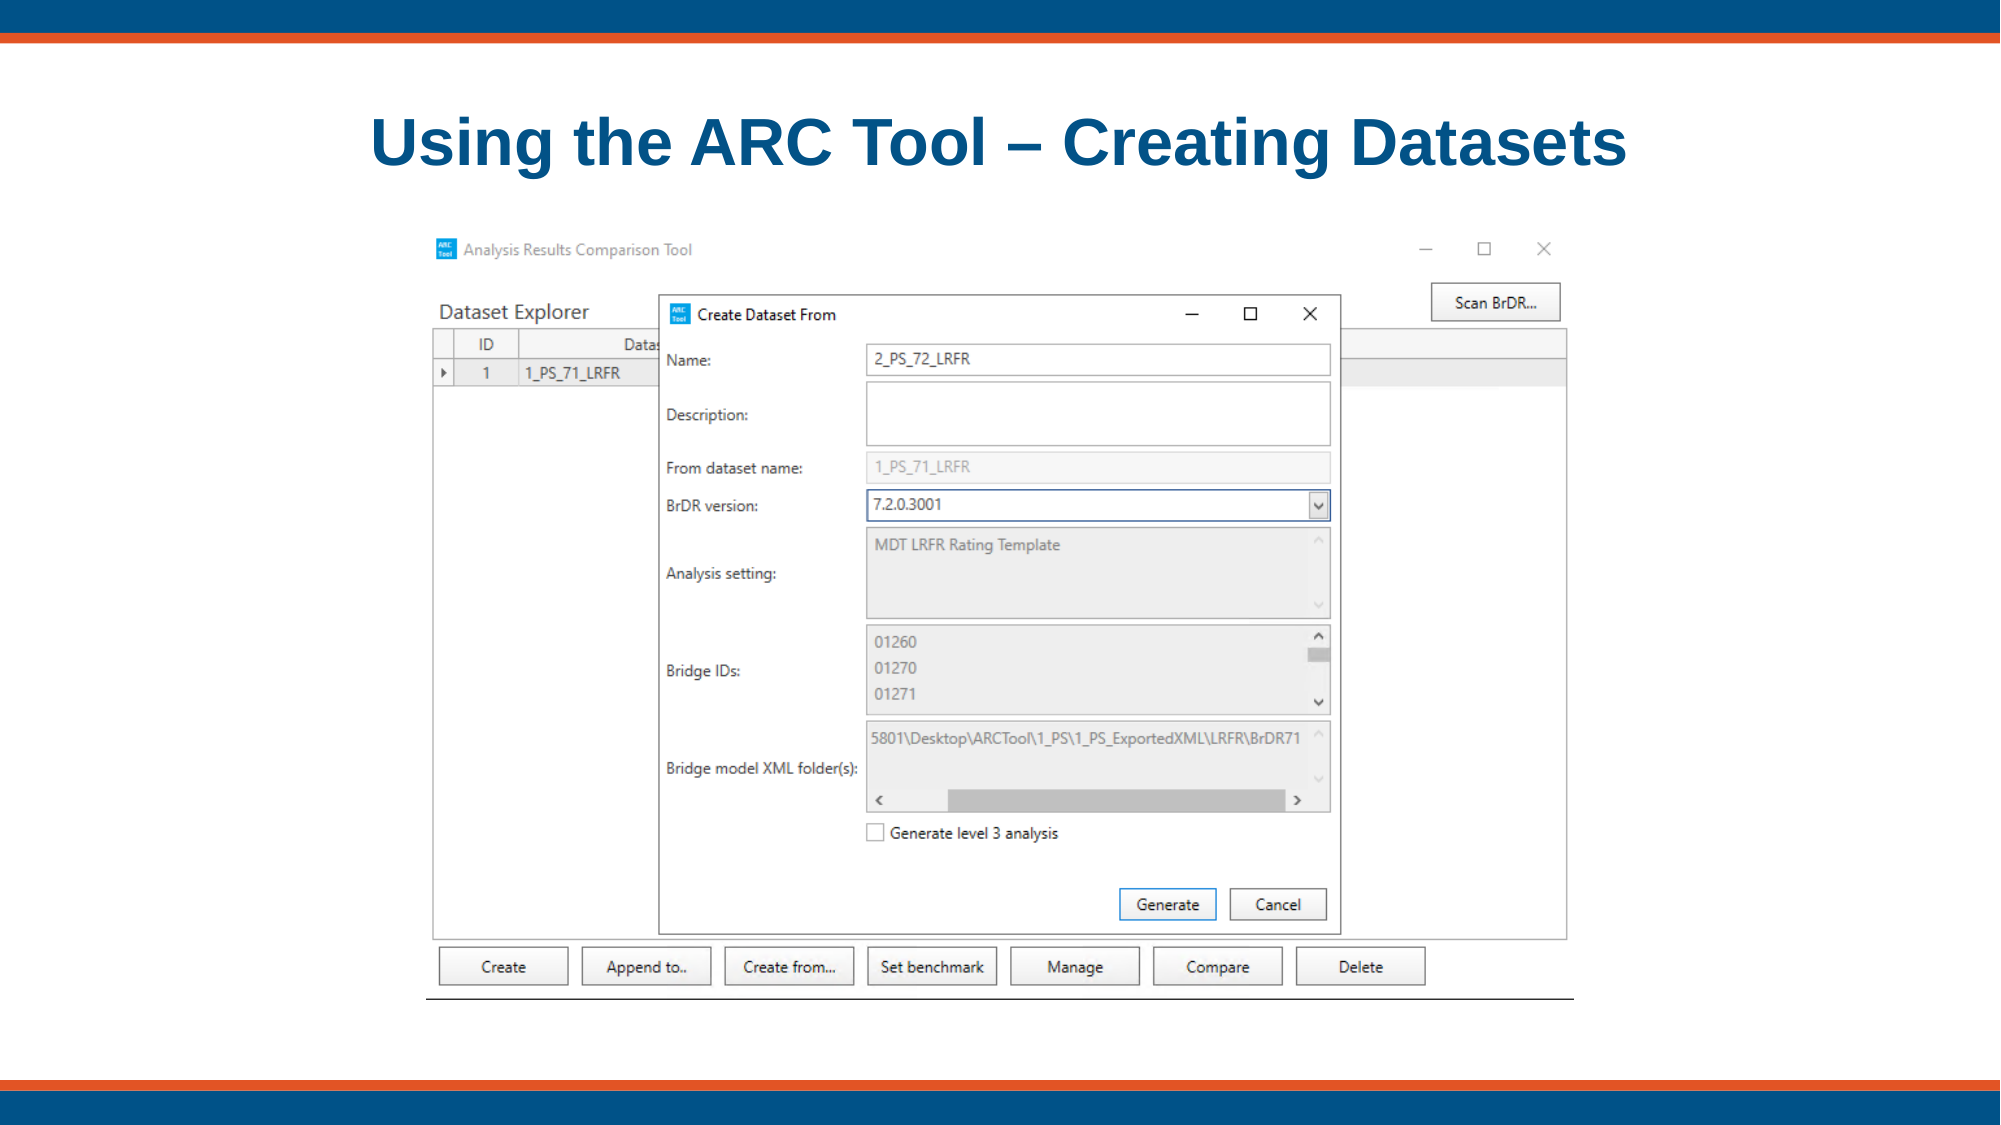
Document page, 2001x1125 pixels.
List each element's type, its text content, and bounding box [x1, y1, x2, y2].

title Using the ARC Tool – Creating Datasets [99, 45, 1900, 233]
picture [426, 232, 1574, 1000]
